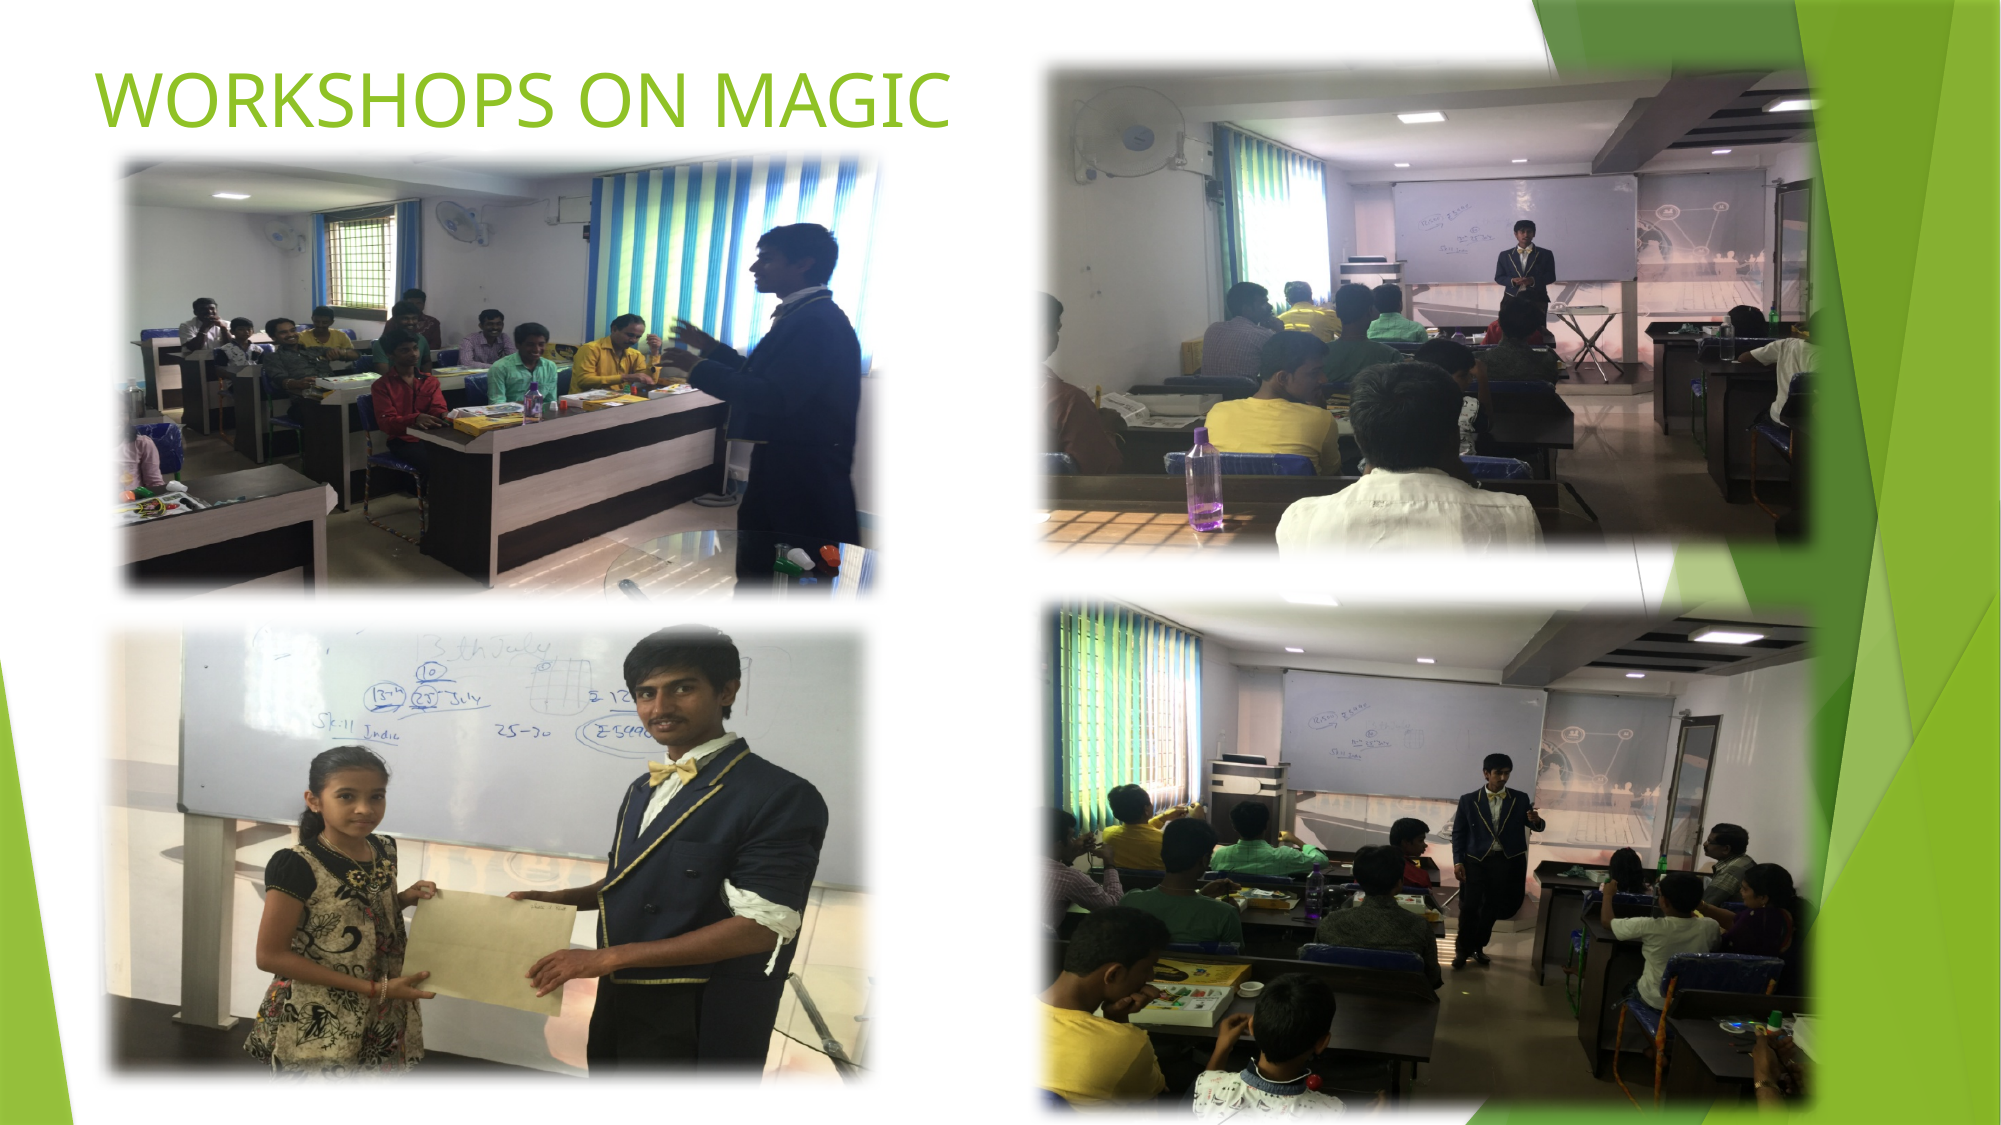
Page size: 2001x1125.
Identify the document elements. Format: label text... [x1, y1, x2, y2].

picture [91, 612, 882, 1092]
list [107, 143, 890, 606]
picture [1027, 589, 1830, 1125]
picture [1028, 49, 1830, 564]
title WORKSHOPS ON MAGIC [79, 44, 1490, 262]
